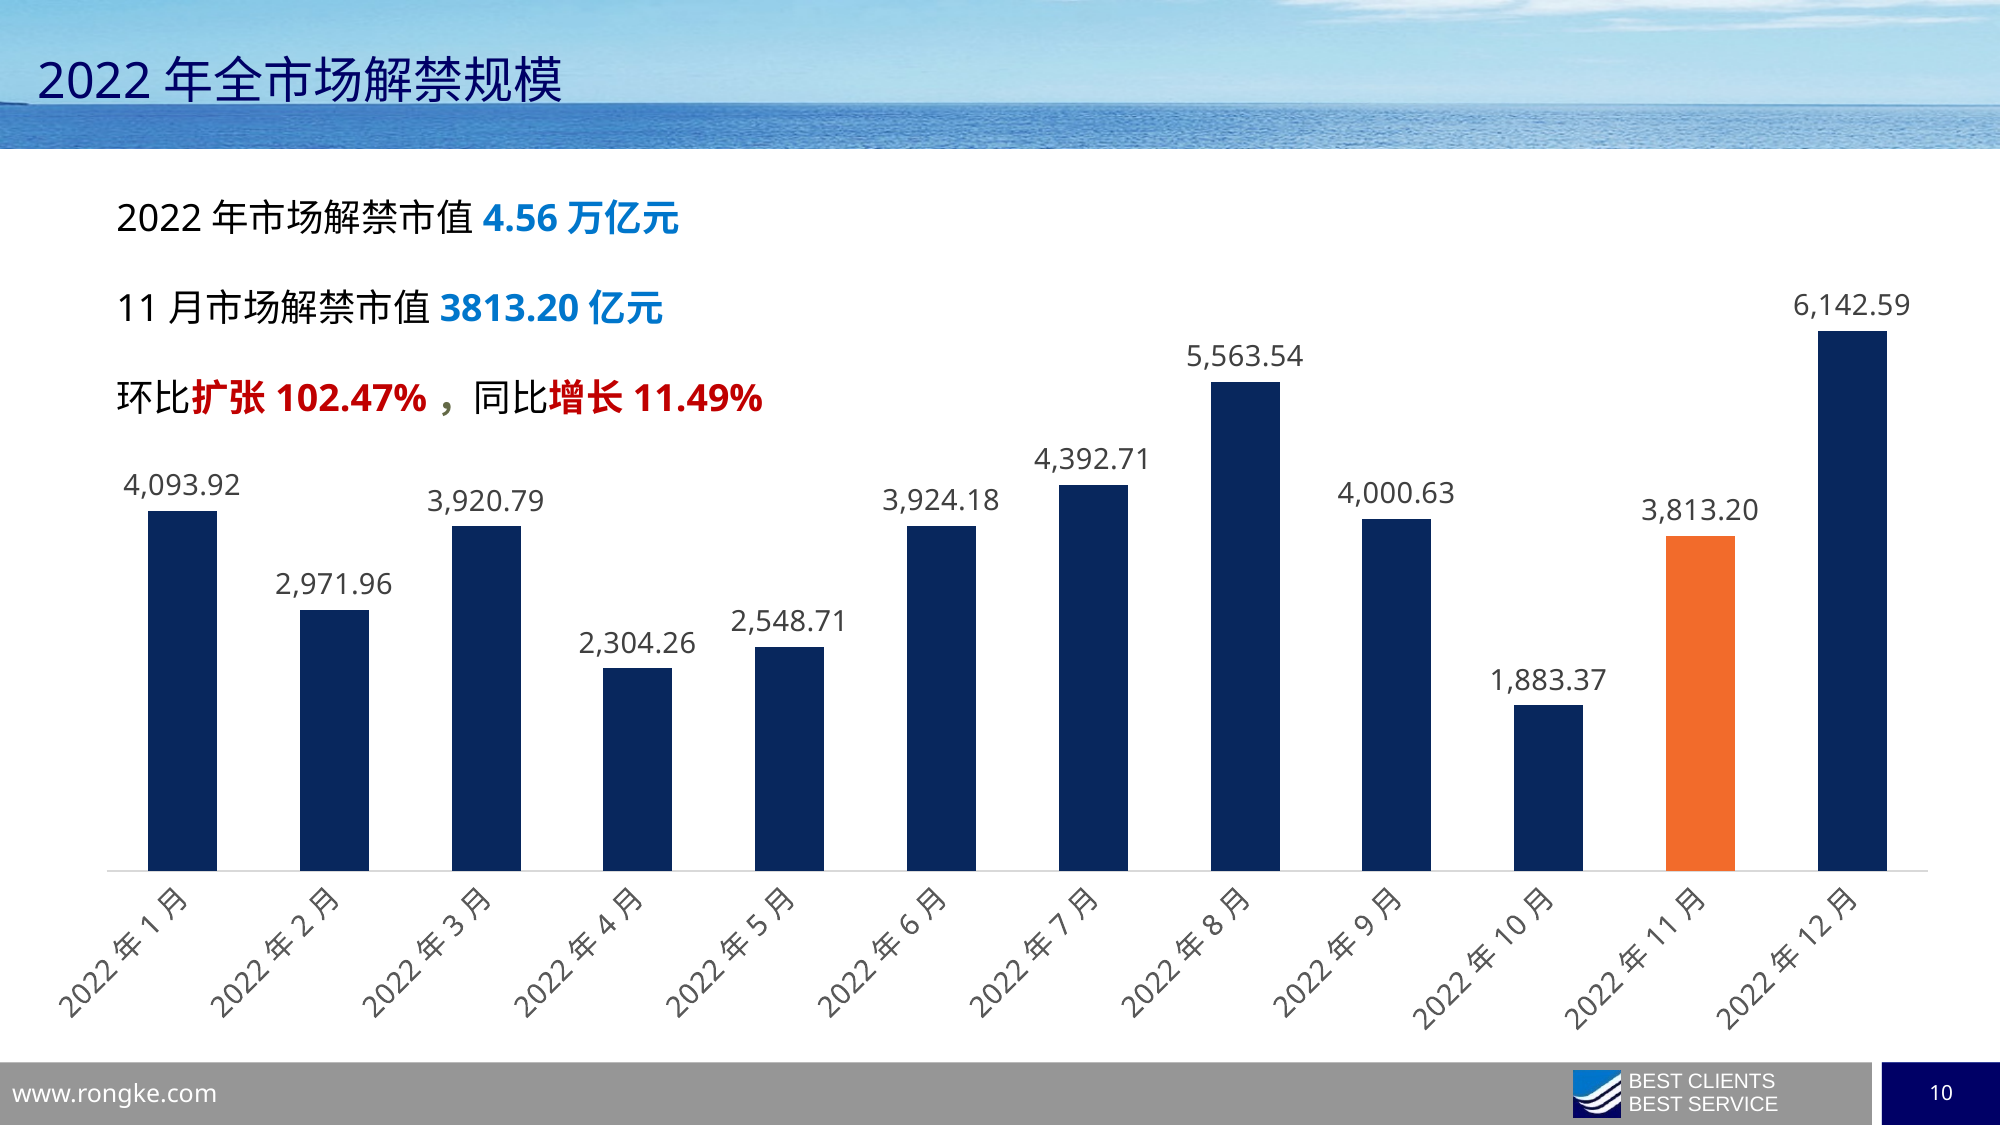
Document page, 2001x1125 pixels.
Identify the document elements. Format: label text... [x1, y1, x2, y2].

text_box 2022年市场解禁市值4.56万亿元 11月市场解禁市值3813.20亿元 环比扩张102.47%，同比增长11.49% [101, 141, 833, 146]
picture [0, 0, 2000, 149]
picture [1573, 1070, 1621, 1118]
text_box 2022年全市场解禁规模 [37, 48, 624, 118]
chart [48, 149, 1952, 1049]
